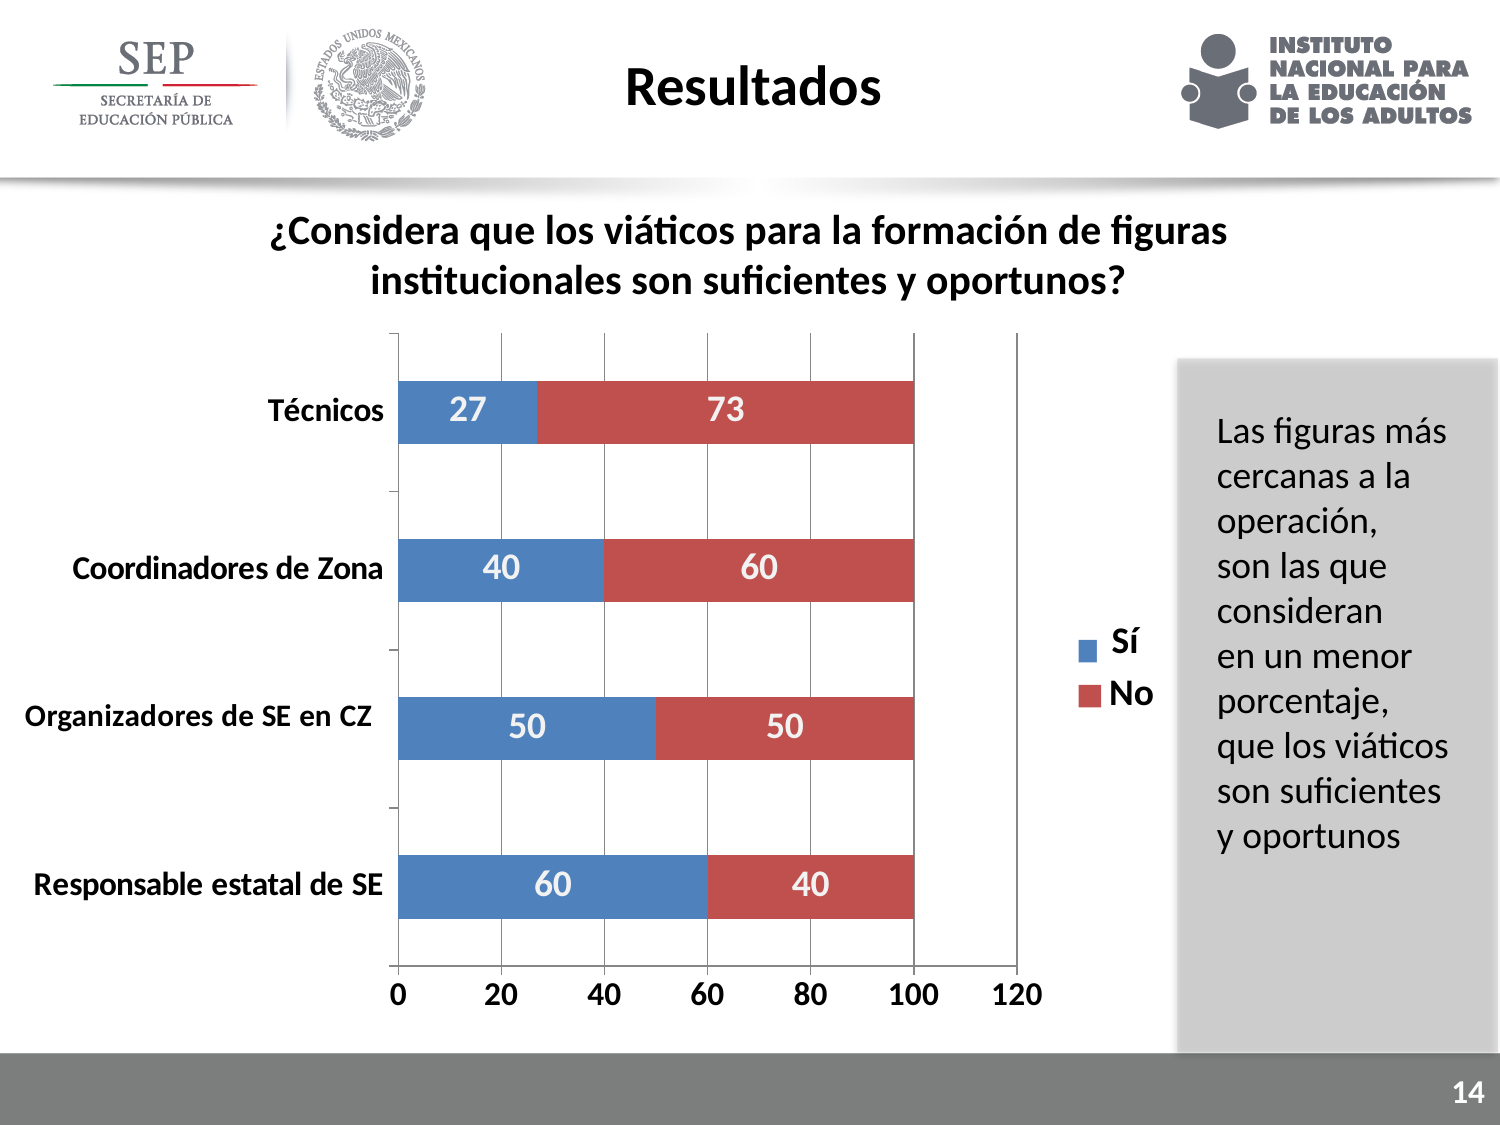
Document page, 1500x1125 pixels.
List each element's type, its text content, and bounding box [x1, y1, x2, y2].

text_box [1176, 358, 1499, 1053]
chart [9, 319, 1180, 1029]
picture [0, 0, 1500, 1125]
text_box Las figuras más cercanas a la operación, son las que consideran en un menor porcentaje, que los viáticos son suficientes y oportunos [1202, 398, 1473, 864]
slide_number 13 [1149, 1060, 1500, 1121]
text_box Resultados [529, 41, 978, 125]
text_box ¿Considera que los viáticos para la formación de figuras institucionales son suficientes y oportunos? [132, 195, 1365, 311]
